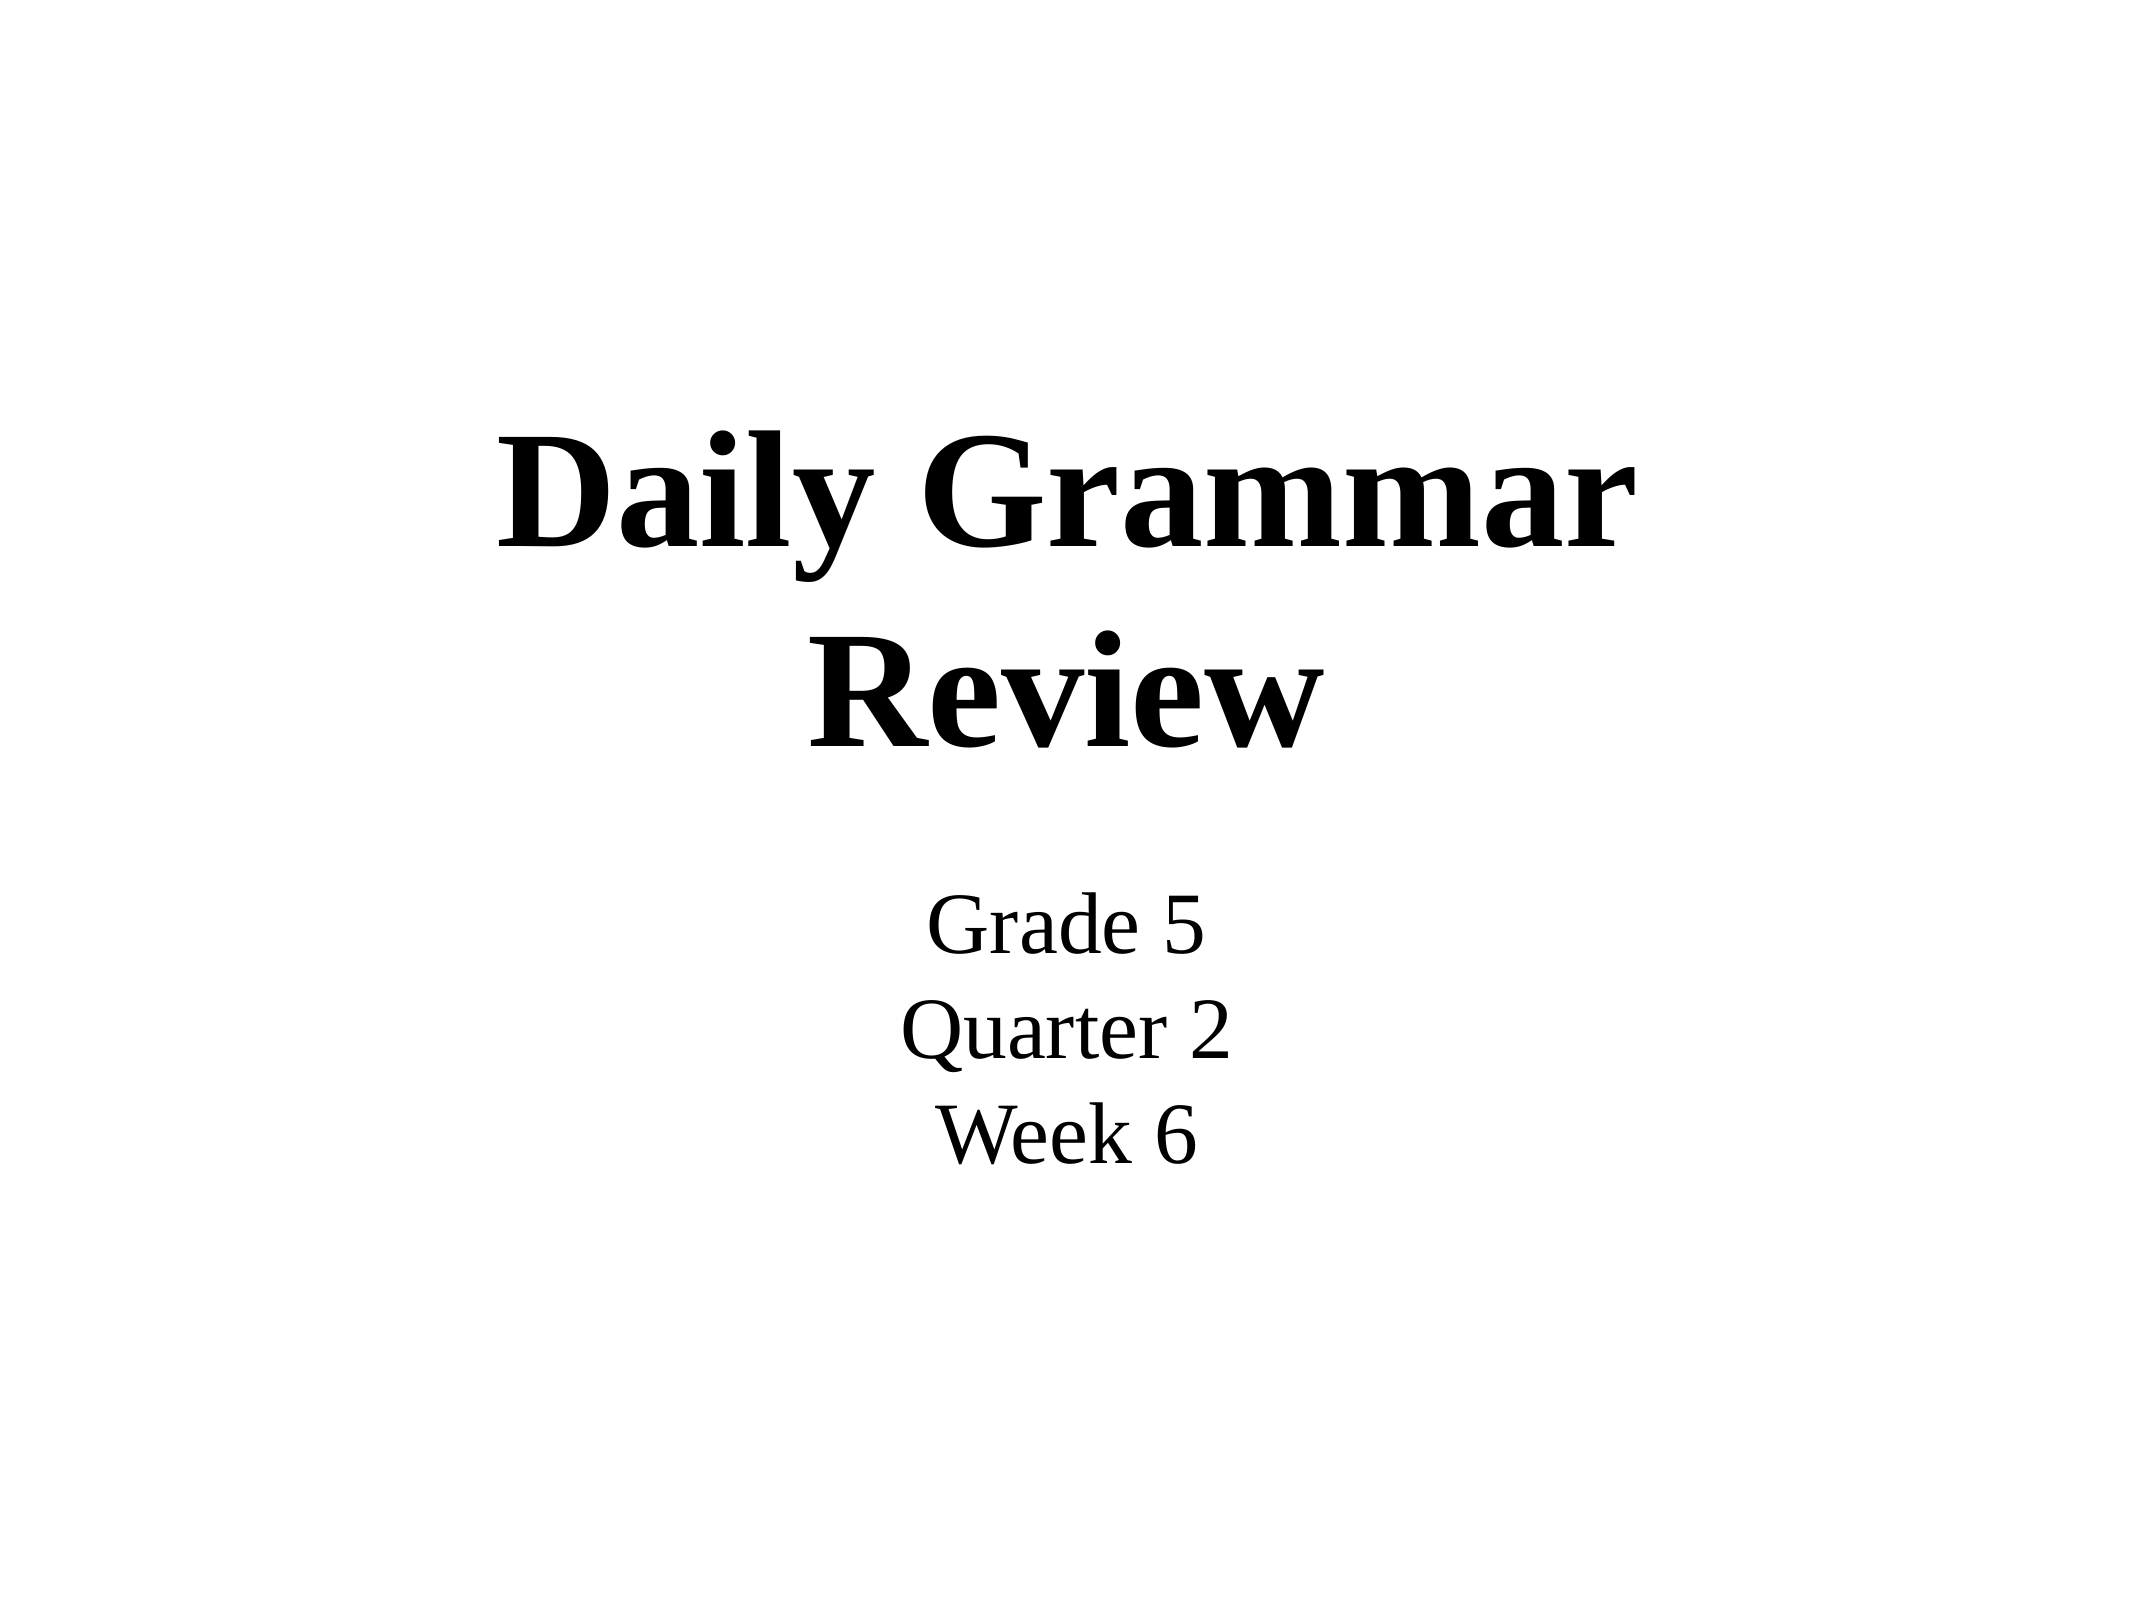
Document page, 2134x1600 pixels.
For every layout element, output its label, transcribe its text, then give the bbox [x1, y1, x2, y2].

list Grade 5 Quarter 2 Week 6 [195, 857, 1938, 1257]
title Daily Grammar Review [207, 245, 1926, 789]
